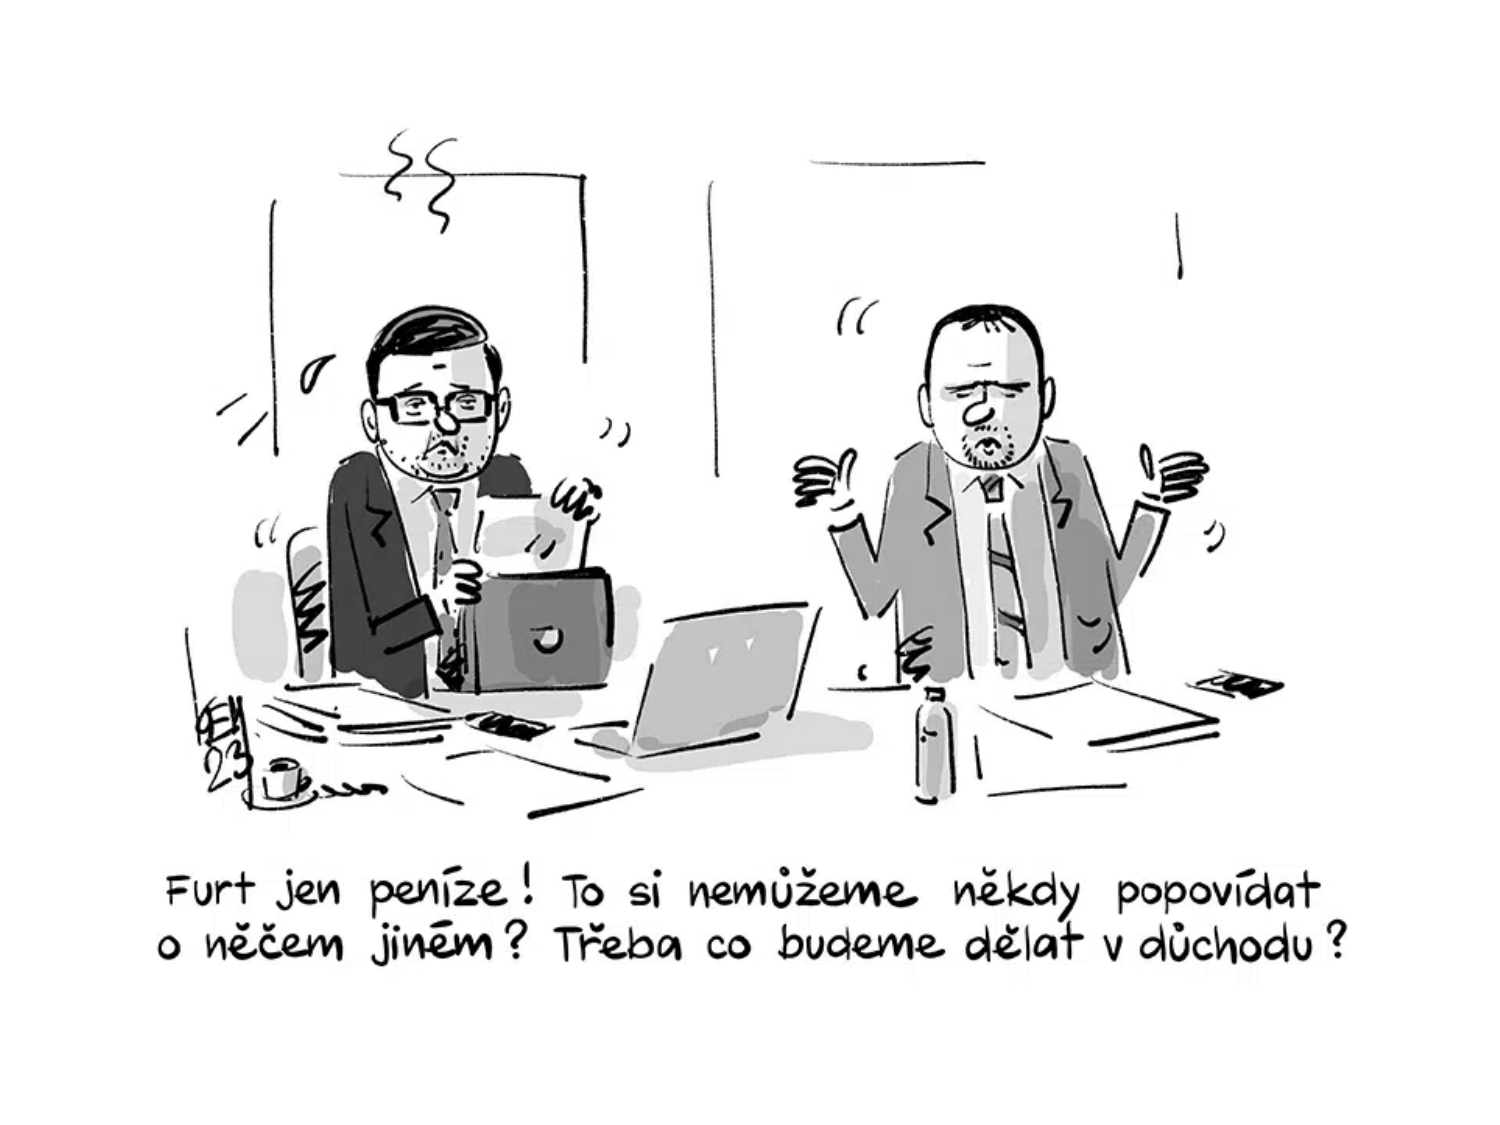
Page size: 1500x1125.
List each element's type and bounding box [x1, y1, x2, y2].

list [14, 62, 1486, 1063]
